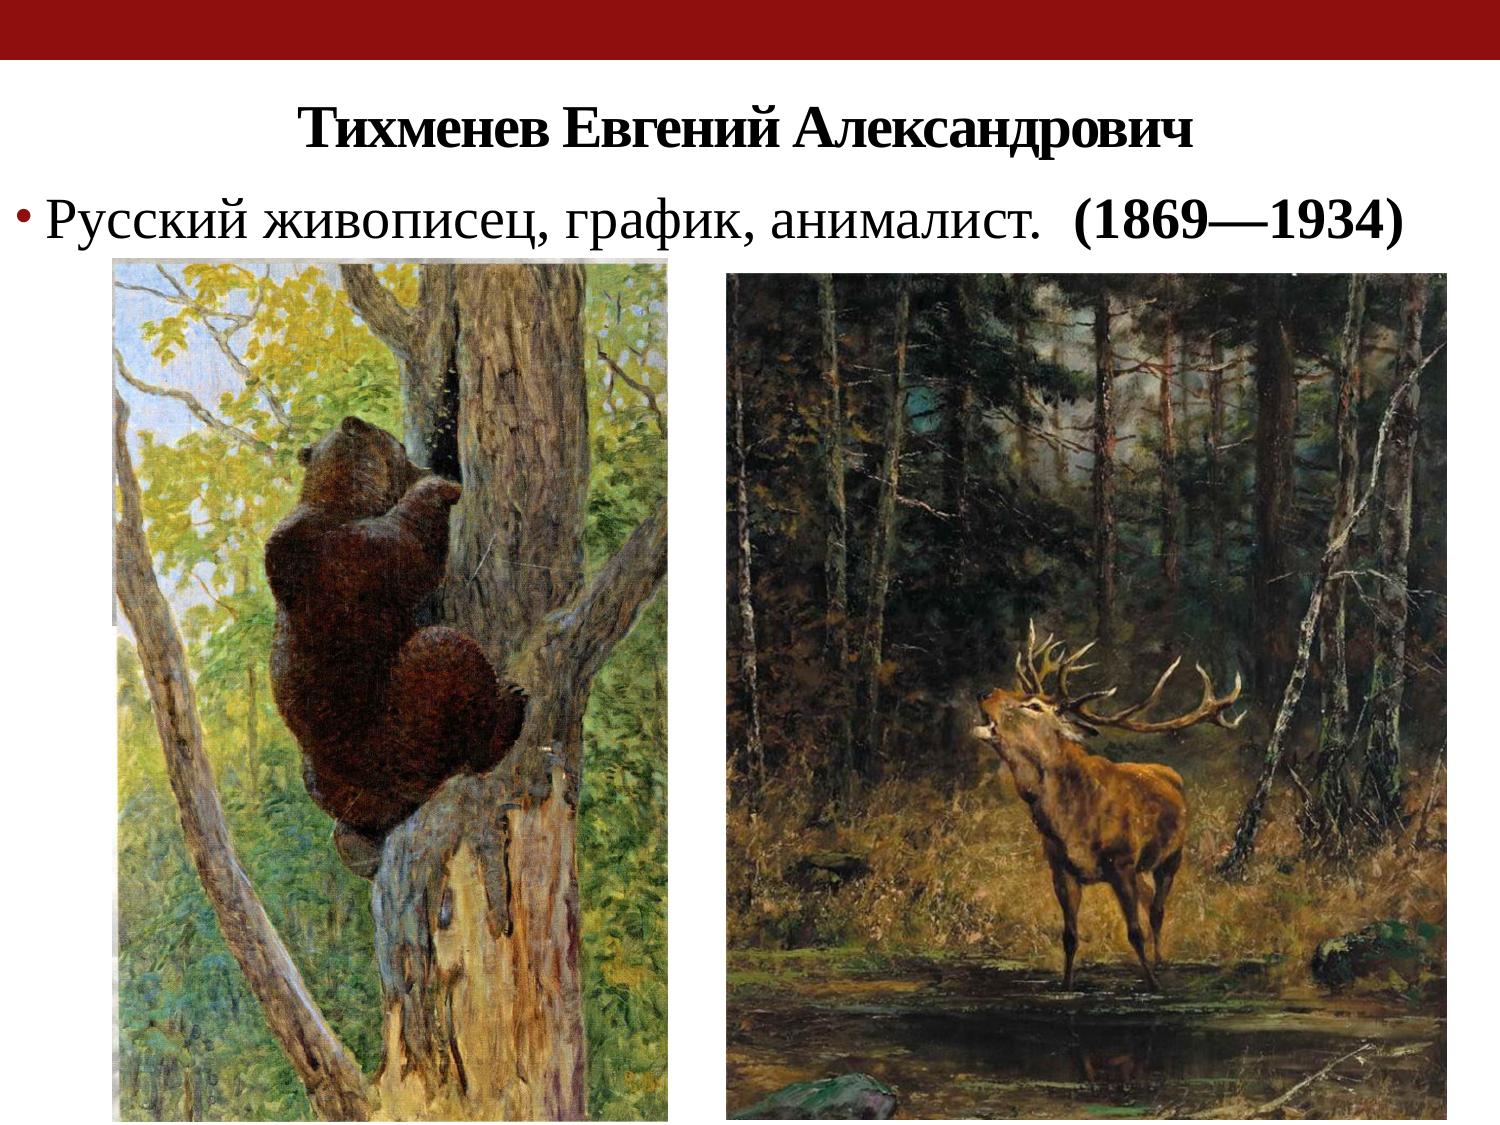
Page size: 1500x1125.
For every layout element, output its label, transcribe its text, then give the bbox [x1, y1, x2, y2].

picture [726, 273, 1448, 1121]
title Тихменев Евгений Александрович [71, 78, 1422, 241]
picture [111, 258, 668, 1123]
text_box (1869—1934) [1058, 172, 1420, 258]
list Русский живописец, график, анималист. [0, 172, 1087, 343]
